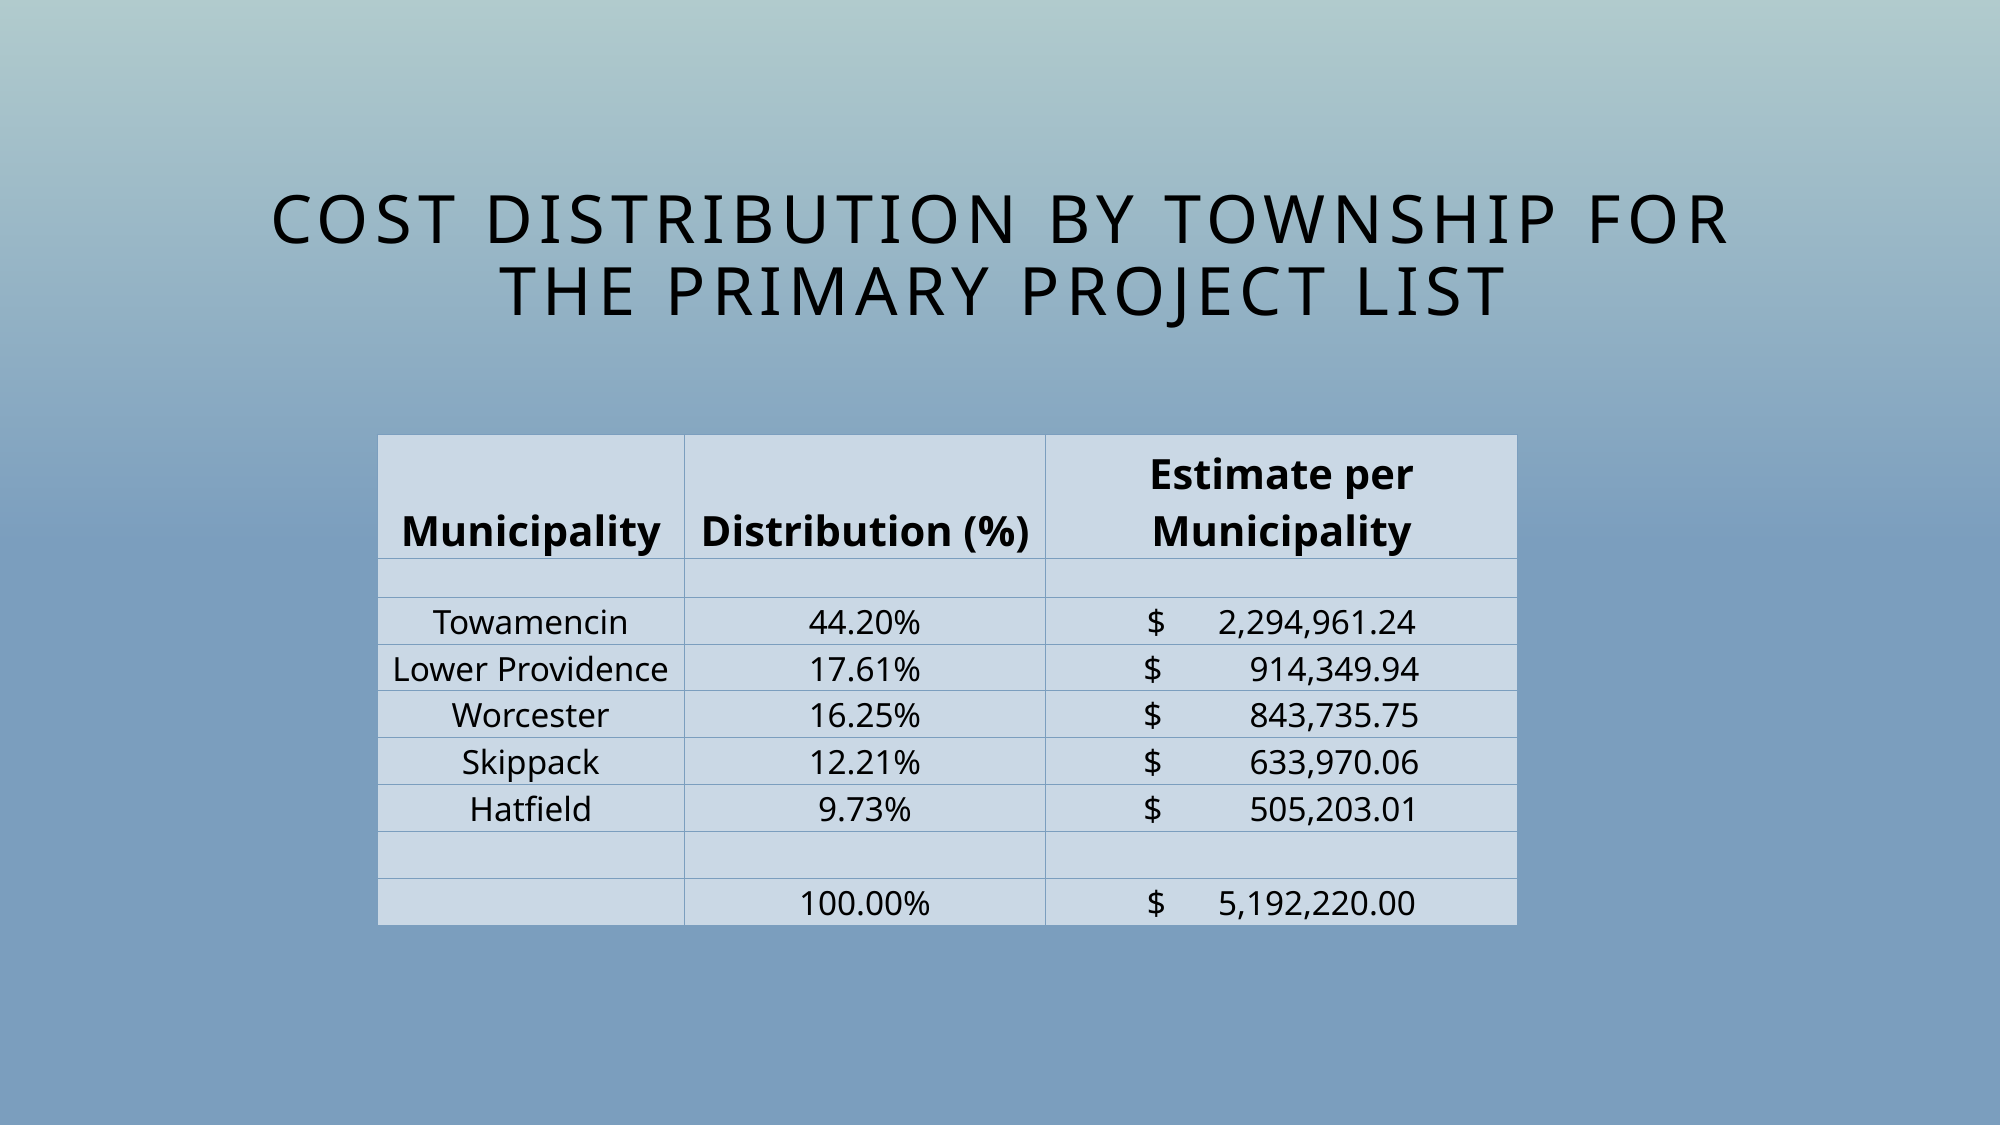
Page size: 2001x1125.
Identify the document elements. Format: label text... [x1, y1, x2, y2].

table_cell [378, 879, 684, 925]
table_cell Hatfield [378, 785, 684, 831]
table_cell Towamencin [378, 598, 684, 644]
table_header Municipality [378, 435, 684, 558]
table_header Estimate per Municipality [1046, 435, 1517, 558]
table_cell Skippack [378, 738, 684, 784]
table_cell 44.20% [685, 598, 1045, 644]
table_cell 17.61% [685, 645, 1045, 690]
table_cell 100.00% [685, 879, 1045, 925]
table_cell [1046, 559, 1517, 597]
table_cell $ 2,294,961.24 [1046, 598, 1517, 644]
table_cell Lower Providence [378, 645, 684, 690]
table_header Distribution (%) [685, 435, 1045, 558]
table_cell $ 5,192,220.00 [1046, 879, 1517, 925]
table_cell $ 633,970.06 [1046, 738, 1517, 784]
table_cell [378, 832, 684, 878]
table_cell $ 914,349.94 [1046, 645, 1517, 690]
table_cell [378, 559, 684, 597]
title CoSt Distribution by Township for the Primary Project list [225, 112, 1782, 338]
table_cell [685, 832, 1045, 878]
table_cell [685, 559, 1045, 597]
table_cell $ 843,735.75 [1046, 691, 1517, 737]
table_cell $ 505,203.01 [1046, 785, 1517, 831]
table_cell 9.73% [685, 785, 1045, 831]
table_cell [1046, 832, 1517, 878]
table_cell 16.25% [685, 691, 1045, 737]
table_cell 12.21% [685, 738, 1045, 784]
table_cell Worcester [378, 691, 684, 737]
